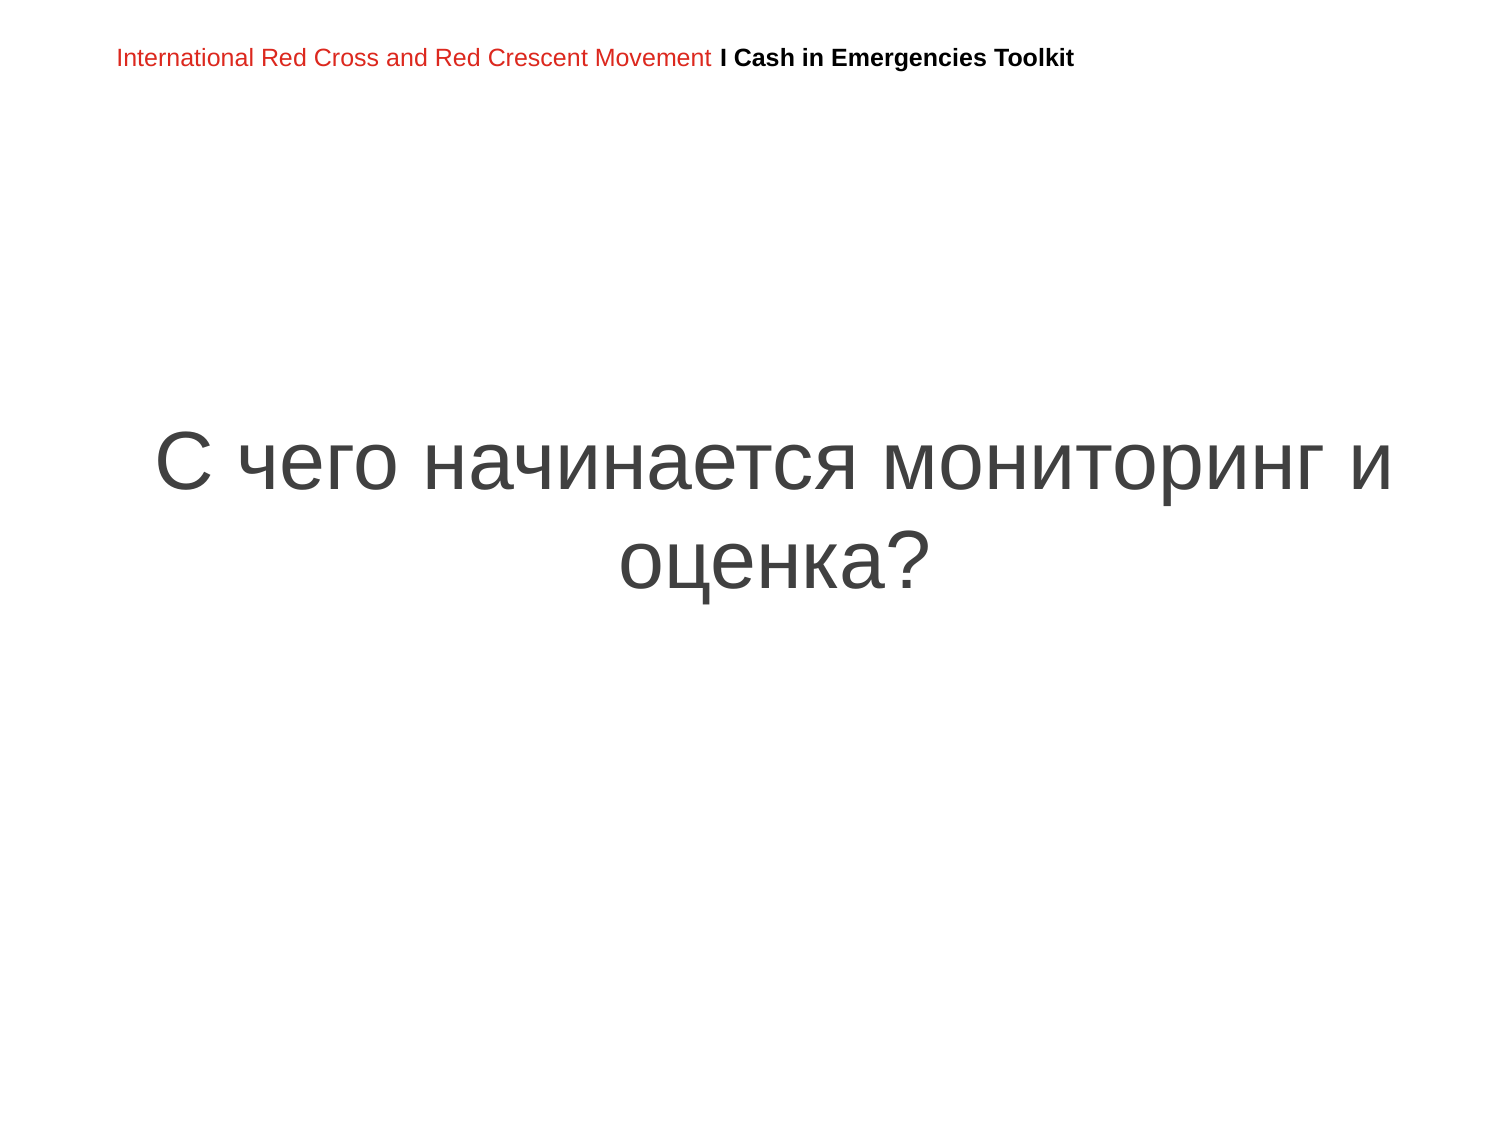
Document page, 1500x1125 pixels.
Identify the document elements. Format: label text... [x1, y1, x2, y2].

title С чего начинается мониторинг и оценка? [137, 412, 1413, 600]
